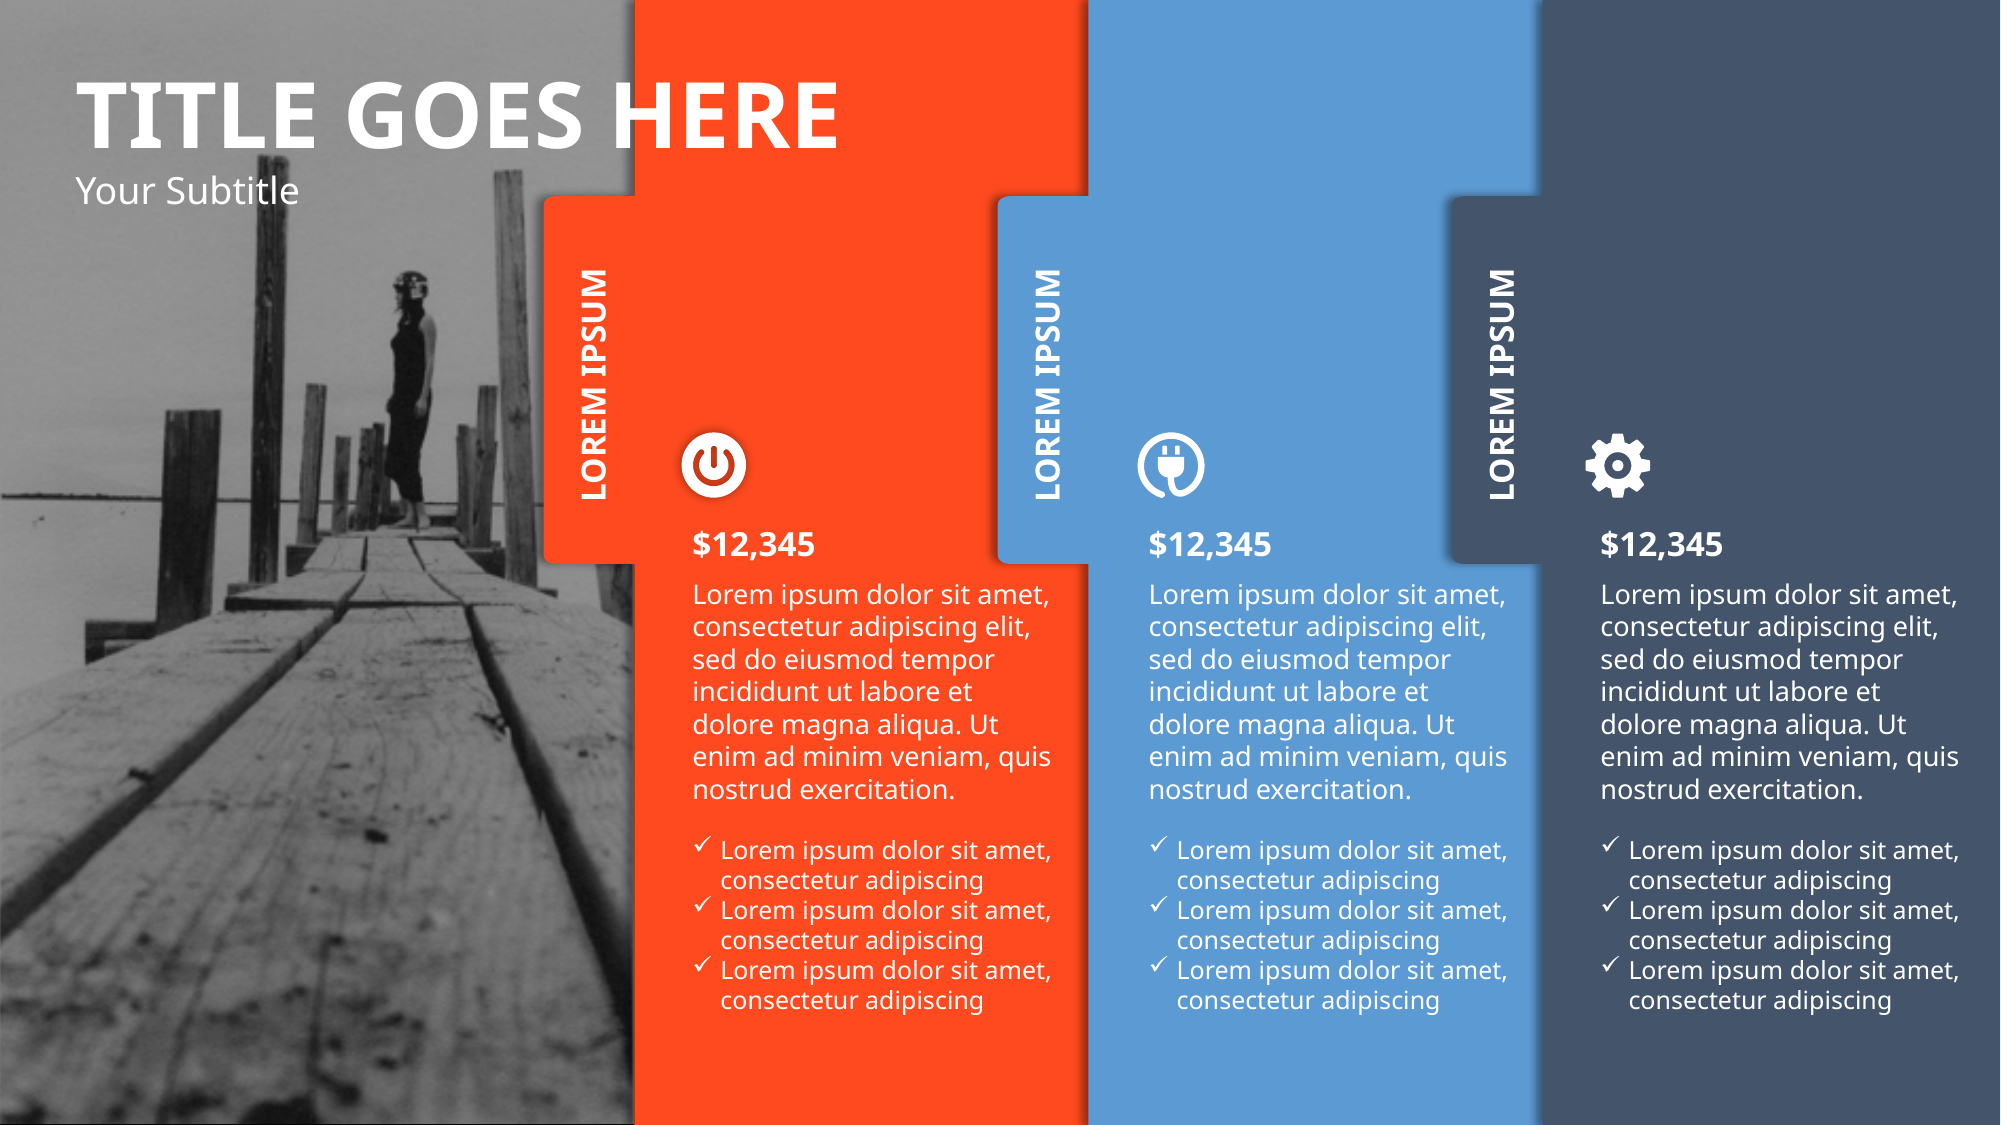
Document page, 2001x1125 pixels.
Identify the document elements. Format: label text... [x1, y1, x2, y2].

text_box [0, 0, 543, 1125]
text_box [1585, 433, 1651, 498]
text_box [1137, 432, 1205, 498]
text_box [543, 0, 997, 1125]
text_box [1451, 0, 2000, 1125]
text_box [997, 0, 1451, 1125]
text_box TITLE GOES HERE Your Subtitle [60, 49, 543, 220]
